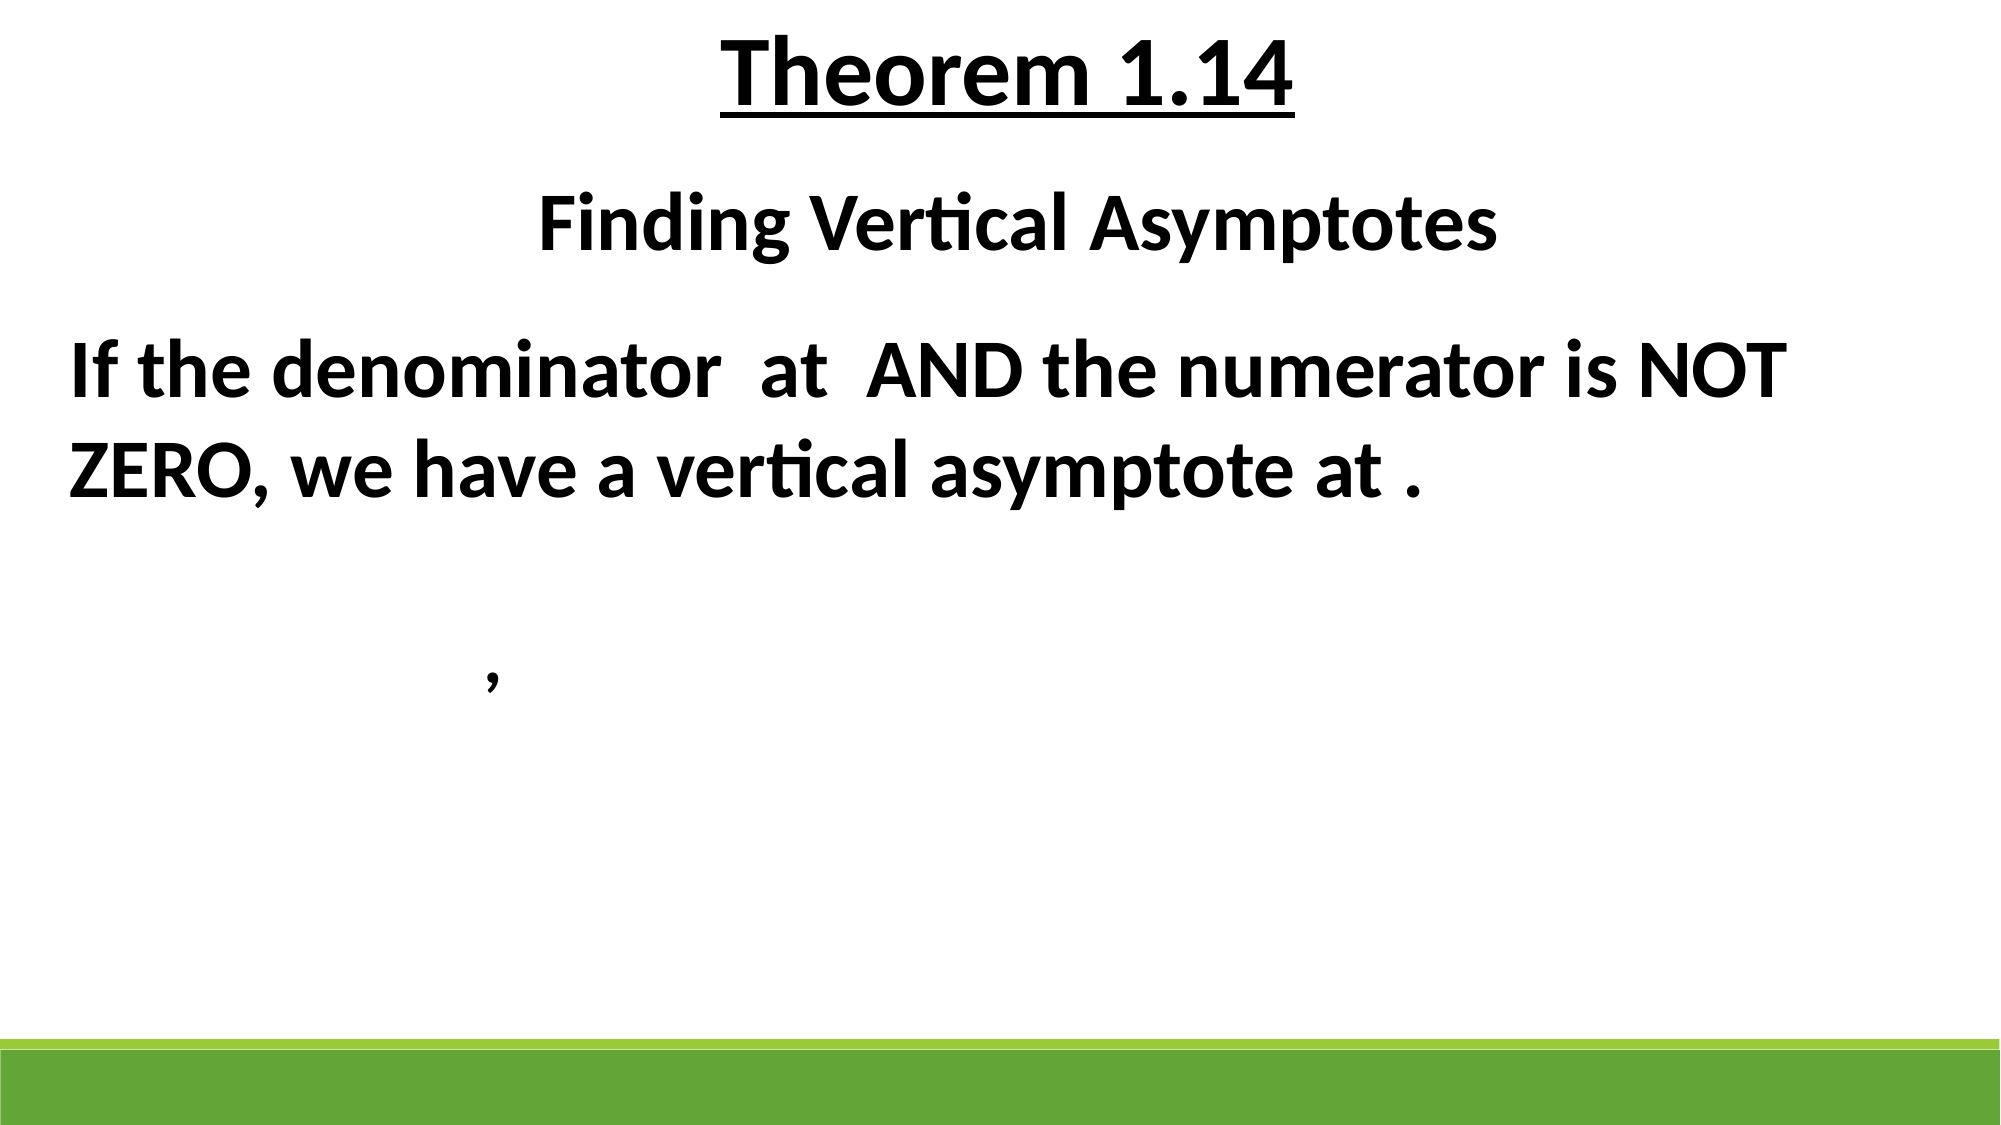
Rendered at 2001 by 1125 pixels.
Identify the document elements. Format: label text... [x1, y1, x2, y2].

text_box Theorem 1.14 Finding Vertical Asymptotes [104, 0, 1934, 307]
